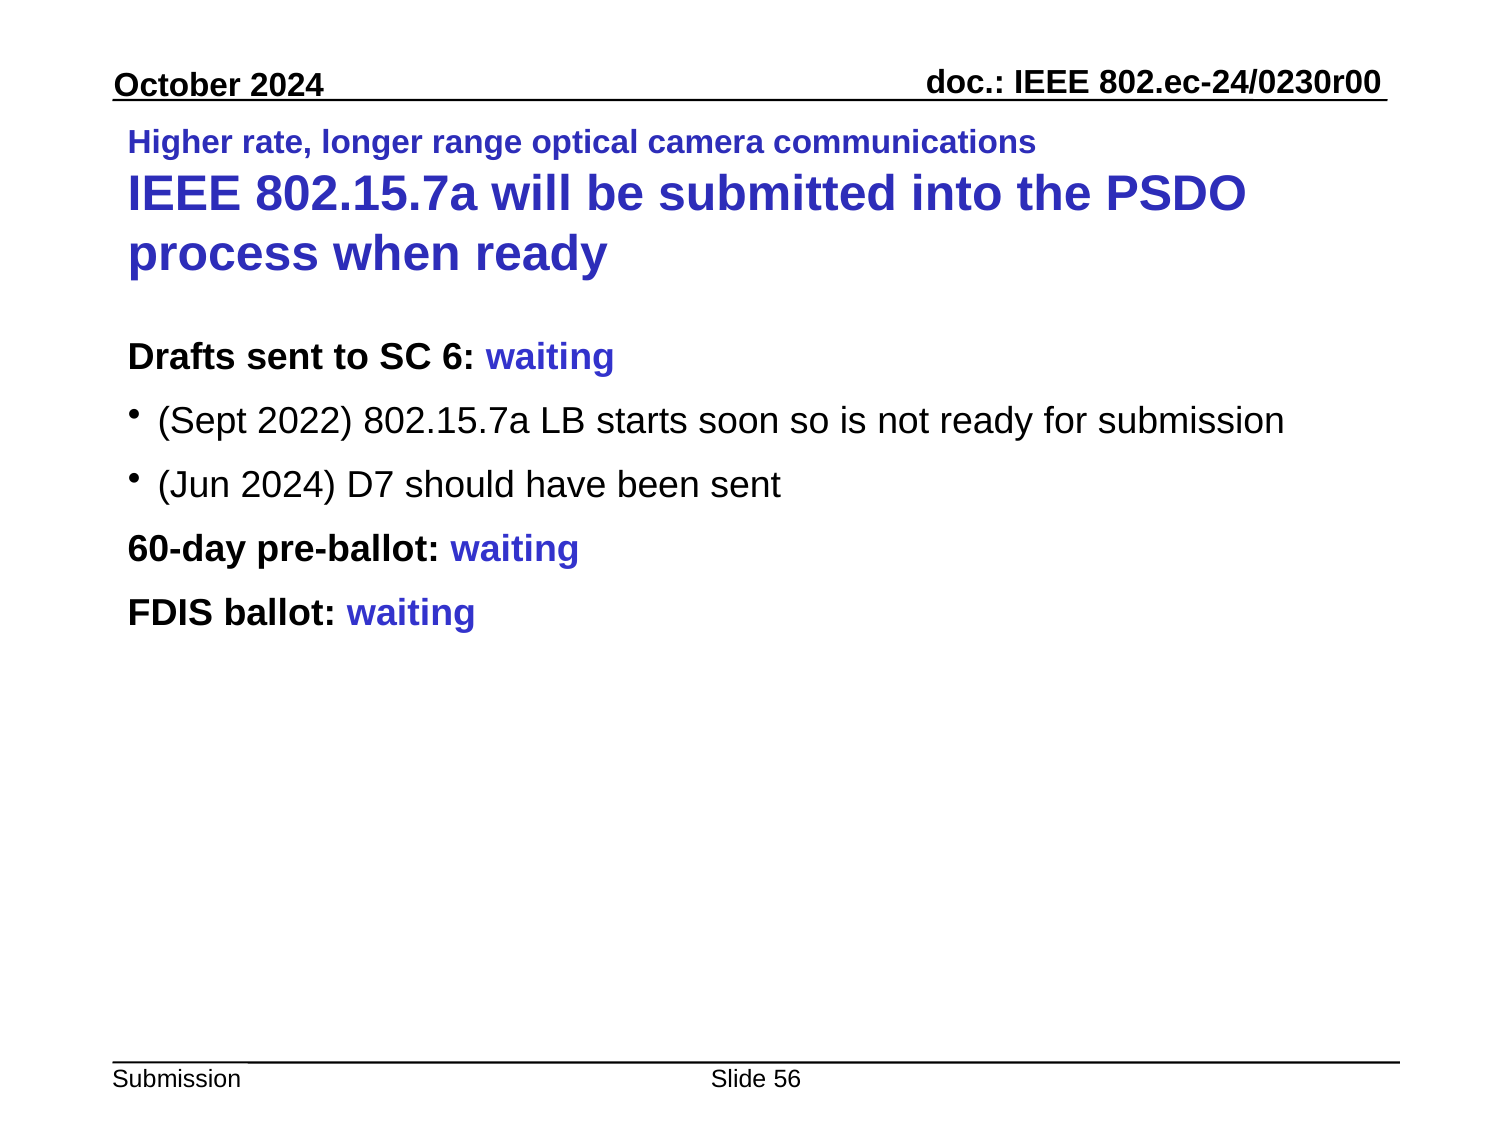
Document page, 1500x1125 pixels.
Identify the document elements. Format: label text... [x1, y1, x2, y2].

slide_number Slide 56 [709, 1061, 803, 1093]
title Higher rate, longer range optical camera communications IEEE 802.15.7a will be submitted into the PSDO process when ready [112, 112, 1388, 288]
list Drafts sent to SC 6: waiting (Sept 2022) 802.15.7a LB starts soon so is not ready for submission (Jun 2024) D7 should have been sent 60-day pre-ballot: waiting FDIS ballot: waiting [112, 324, 1388, 1000]
